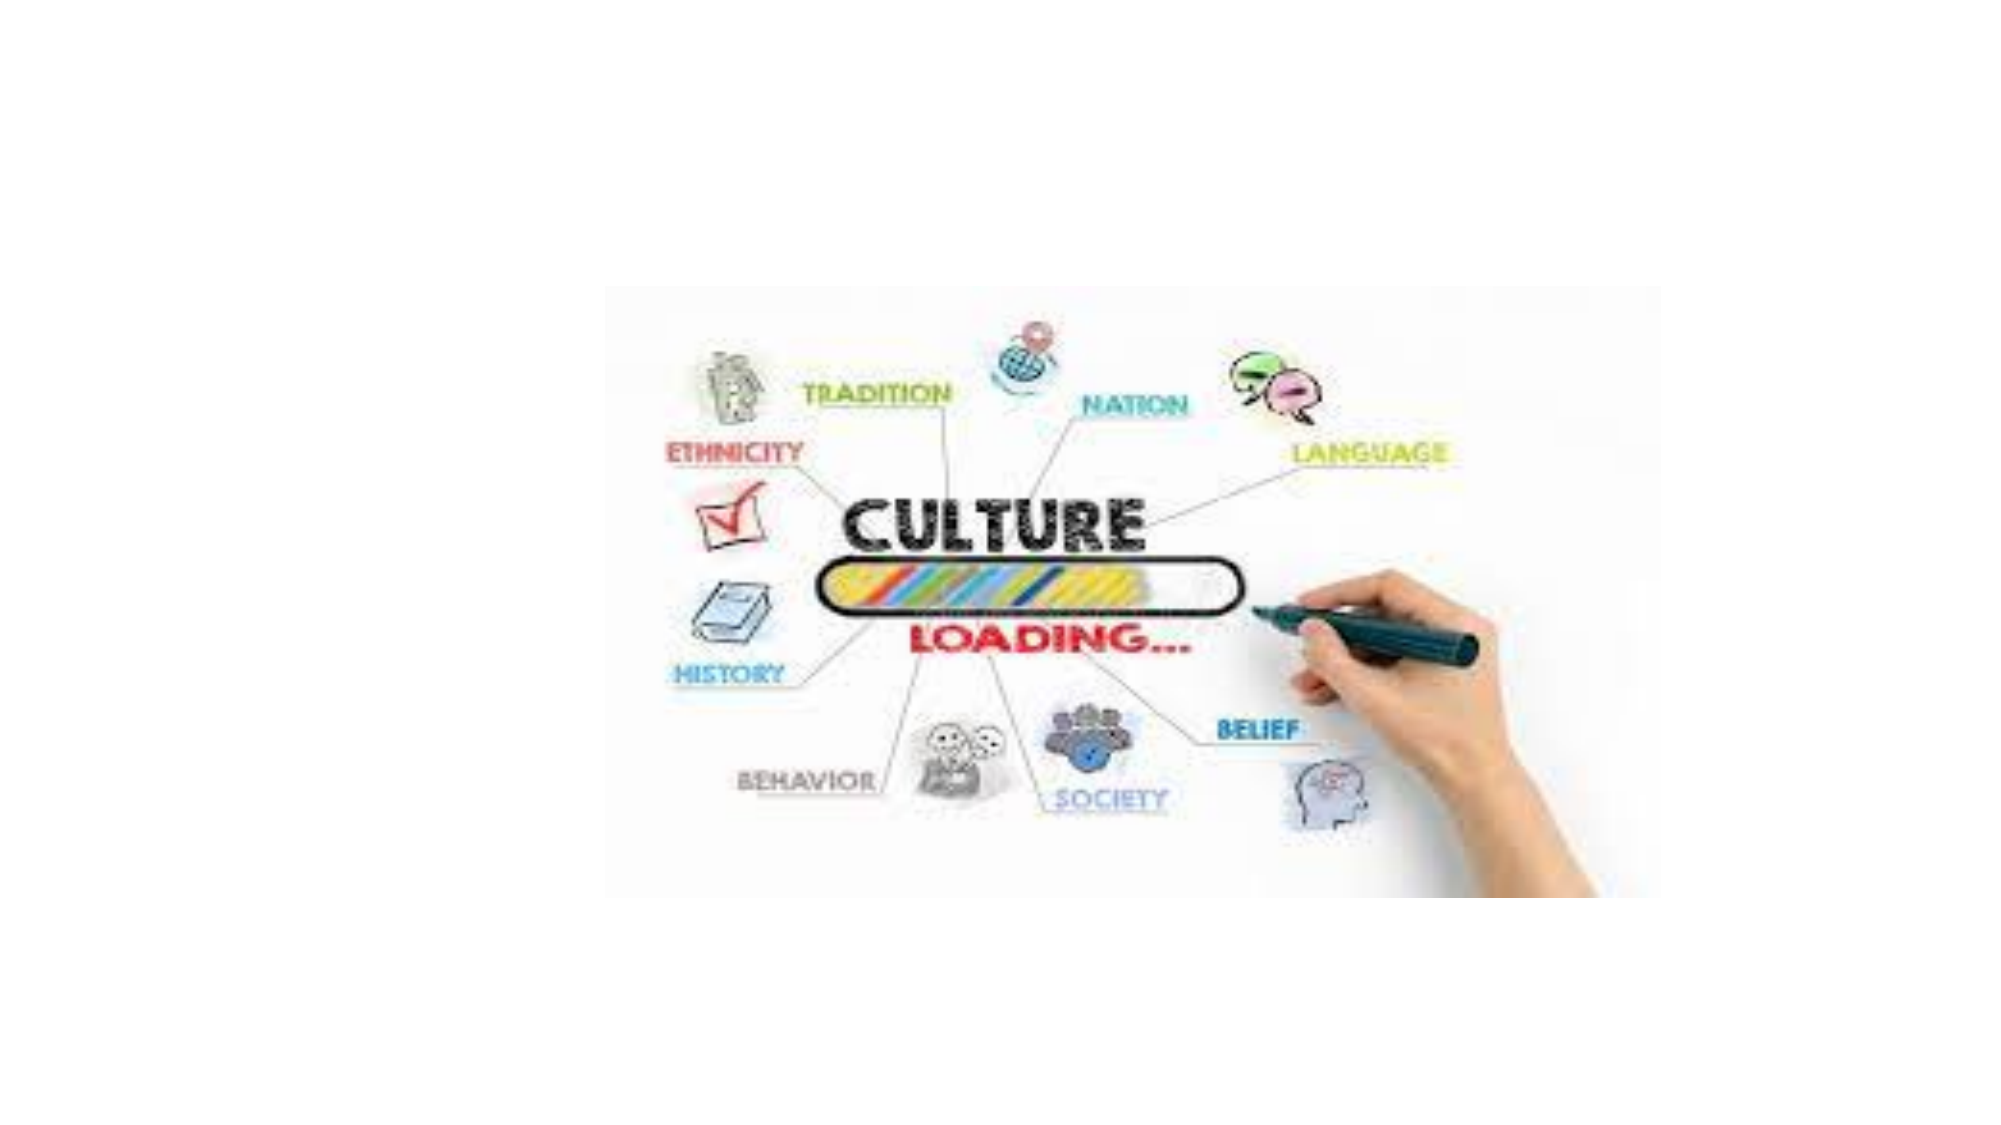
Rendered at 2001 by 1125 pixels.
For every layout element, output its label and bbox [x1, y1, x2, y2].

picture [605, 286, 1661, 898]
